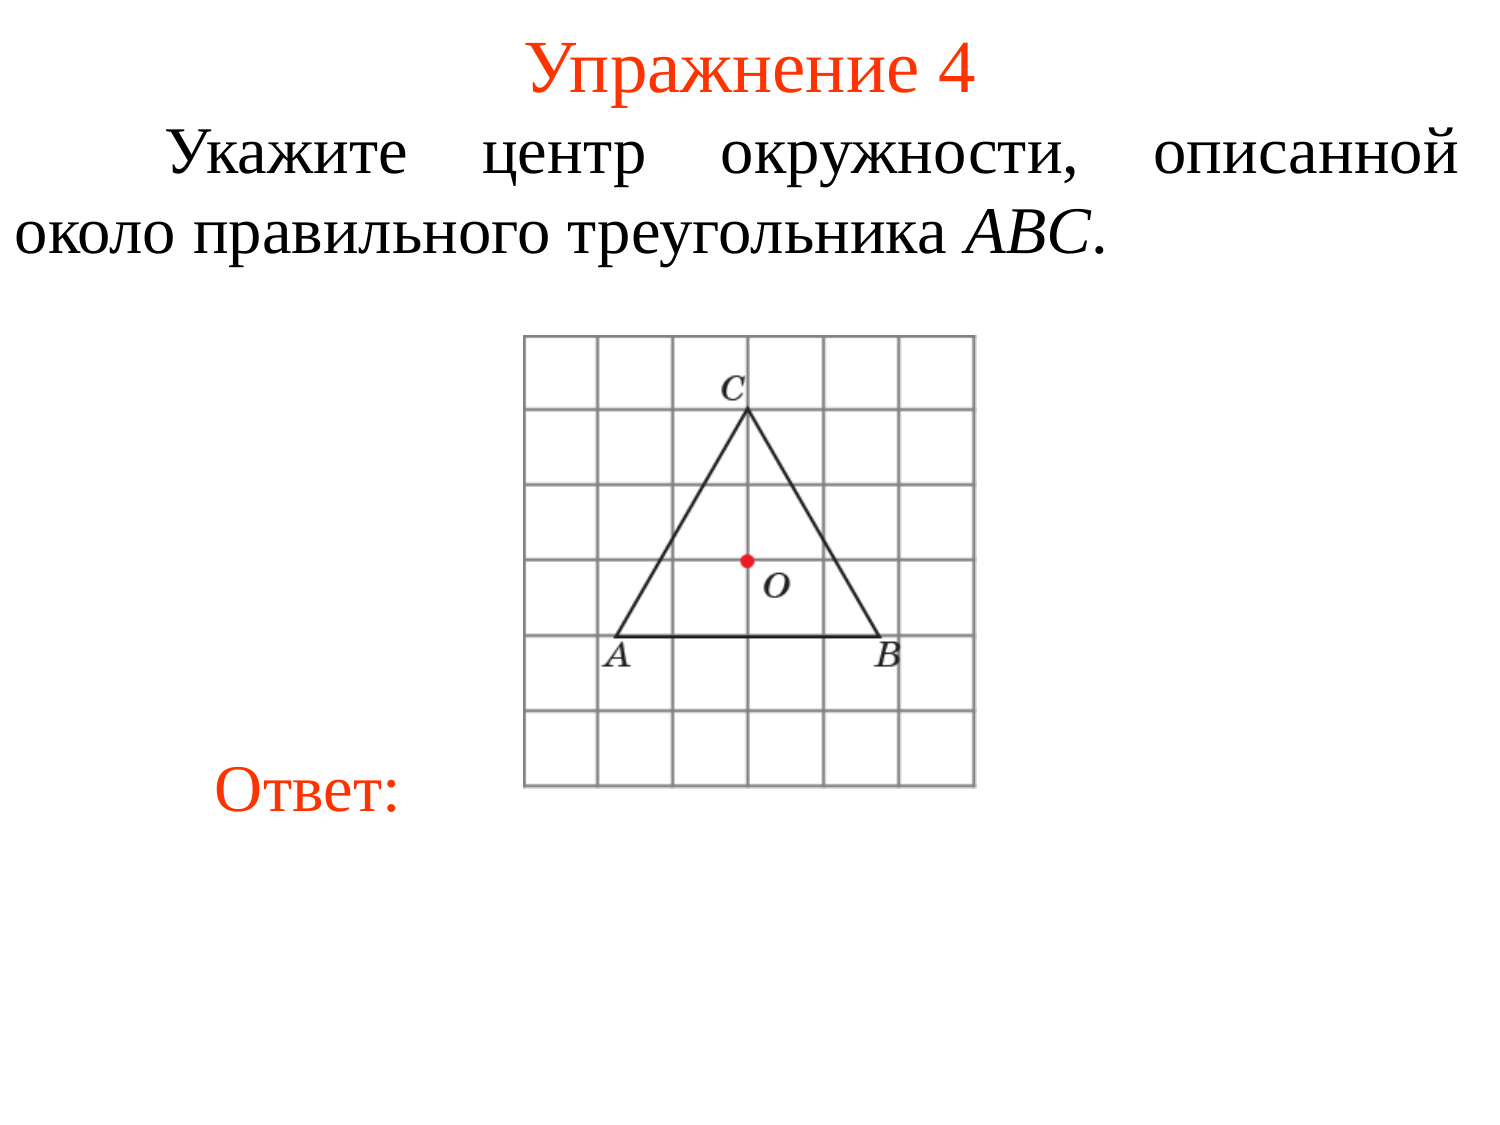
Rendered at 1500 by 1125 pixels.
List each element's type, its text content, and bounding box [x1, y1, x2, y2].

title Упражнение 4 [112, 24, 1388, 99]
text_box Укажите центр окружности, описанной около правильного треугольника ABC. [0, 99, 1475, 275]
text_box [49, 335, 977, 833]
